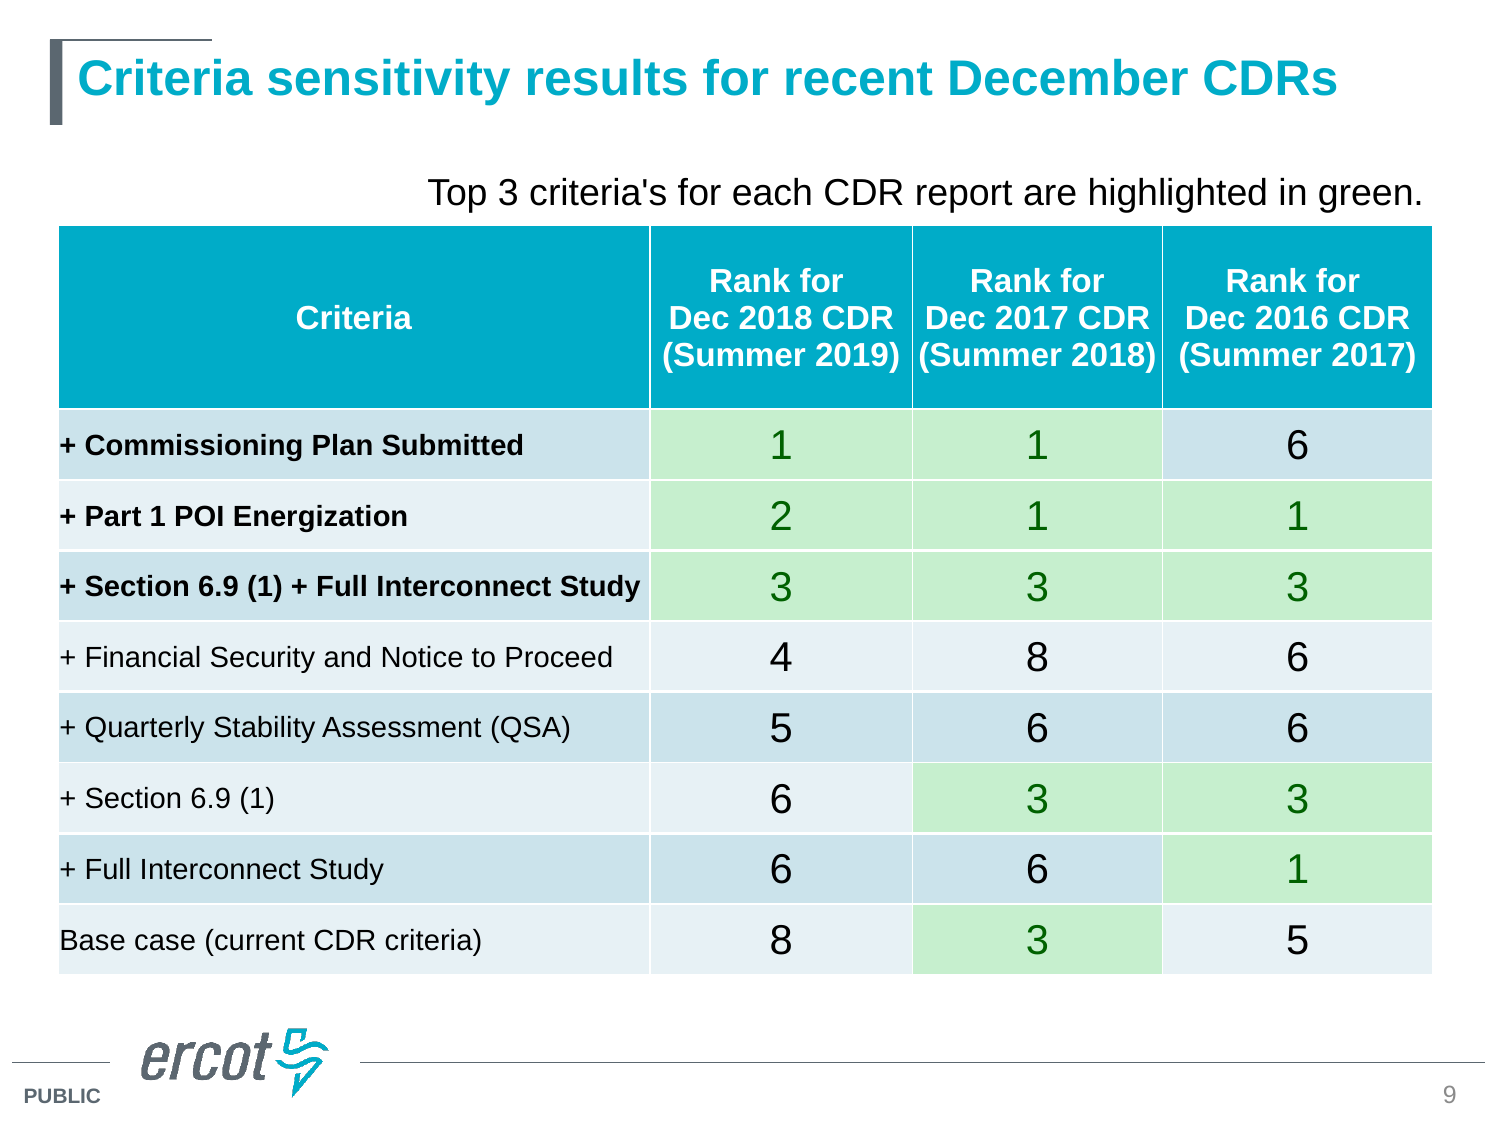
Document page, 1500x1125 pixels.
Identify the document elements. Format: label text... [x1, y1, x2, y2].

table_cell 6 [1163, 410, 1432, 479]
table_cell 5 [651, 693, 912, 762]
table_header Rank for Dec 2018 CDR (Summer 2019) [651, 226, 912, 408]
table_cell 8 [913, 622, 1162, 690]
text_box Top 3 criteria's for each CDR report are highlighted in green. [412, 160, 1500, 221]
table_cell + Commissioning Plan Submitted [59, 410, 649, 479]
table_cell 6 [651, 763, 912, 832]
table_cell + Section 6.9 (1) + Full Interconnect Study [59, 552, 649, 620]
table_header Rank for Dec 2016 CDR (Summer 2017) [1163, 226, 1432, 408]
table_cell 3 [1163, 763, 1432, 832]
table_cell 3 [913, 552, 1162, 620]
title Criteria sensitivity results for recent December CDRs [62, 38, 1450, 161]
table_cell 1 [651, 410, 912, 479]
table_cell + Quarterly Stability Assessment (QSA) [59, 693, 649, 762]
table_cell 6 [1163, 693, 1432, 762]
table_cell + Section 6.9 (1) [59, 763, 649, 832]
table_cell 6 [913, 835, 1162, 903]
table_header Criteria [59, 226, 649, 408]
table_cell 6 [913, 693, 1162, 762]
table_cell + Part 1 POI Energization [59, 481, 649, 549]
table_cell + Financial Security and Notice to Proceed [59, 622, 649, 690]
table_cell 5 [1163, 905, 1432, 974]
table_cell 6 [1163, 622, 1432, 690]
picture [137, 1024, 332, 1100]
table_header Rank for Dec 2017 CDR (Summer 2018) [913, 226, 1162, 408]
table_cell 1 [913, 410, 1162, 479]
table_cell 1 [913, 481, 1162, 549]
table_cell 4 [651, 622, 912, 690]
table_cell Base case (current CDR criteria) [59, 905, 649, 974]
table_cell + Full Interconnect Study [59, 835, 649, 903]
table_cell 3 [1163, 552, 1432, 620]
table_cell 2 [651, 481, 912, 549]
table_cell 3 [913, 905, 1162, 974]
table_cell 1 [1163, 481, 1432, 549]
table_cell 8 [651, 905, 912, 974]
slide_number 9 [1412, 1076, 1488, 1112]
table_cell 1 [1163, 835, 1432, 903]
table_cell 3 [913, 763, 1162, 832]
table_cell 6 [651, 835, 912, 903]
table_cell 3 [651, 552, 912, 620]
